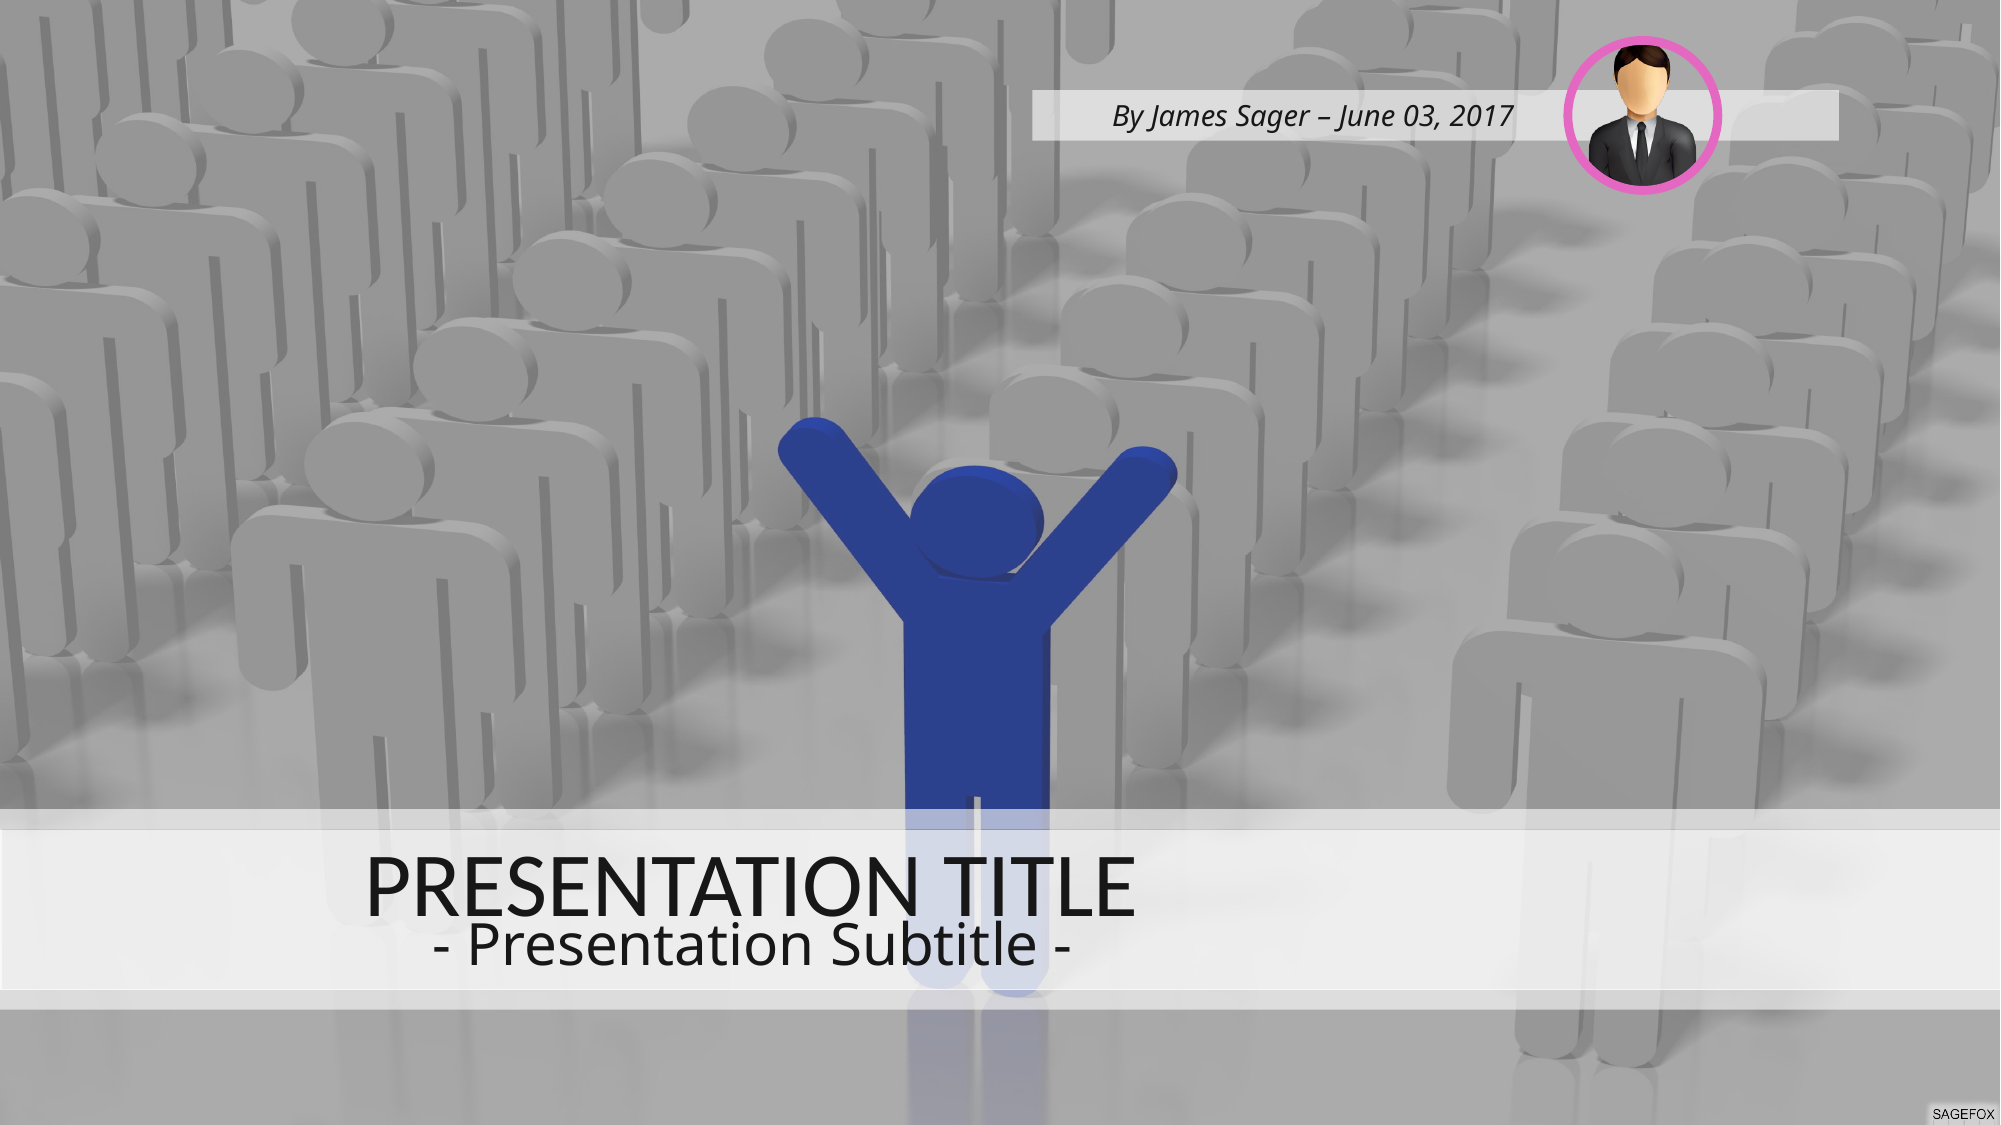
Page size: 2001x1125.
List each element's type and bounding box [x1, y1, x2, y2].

text_box [0, 809, 2000, 1010]
picture [1929, 1108, 1997, 1125]
text_box [1032, 40, 1839, 191]
